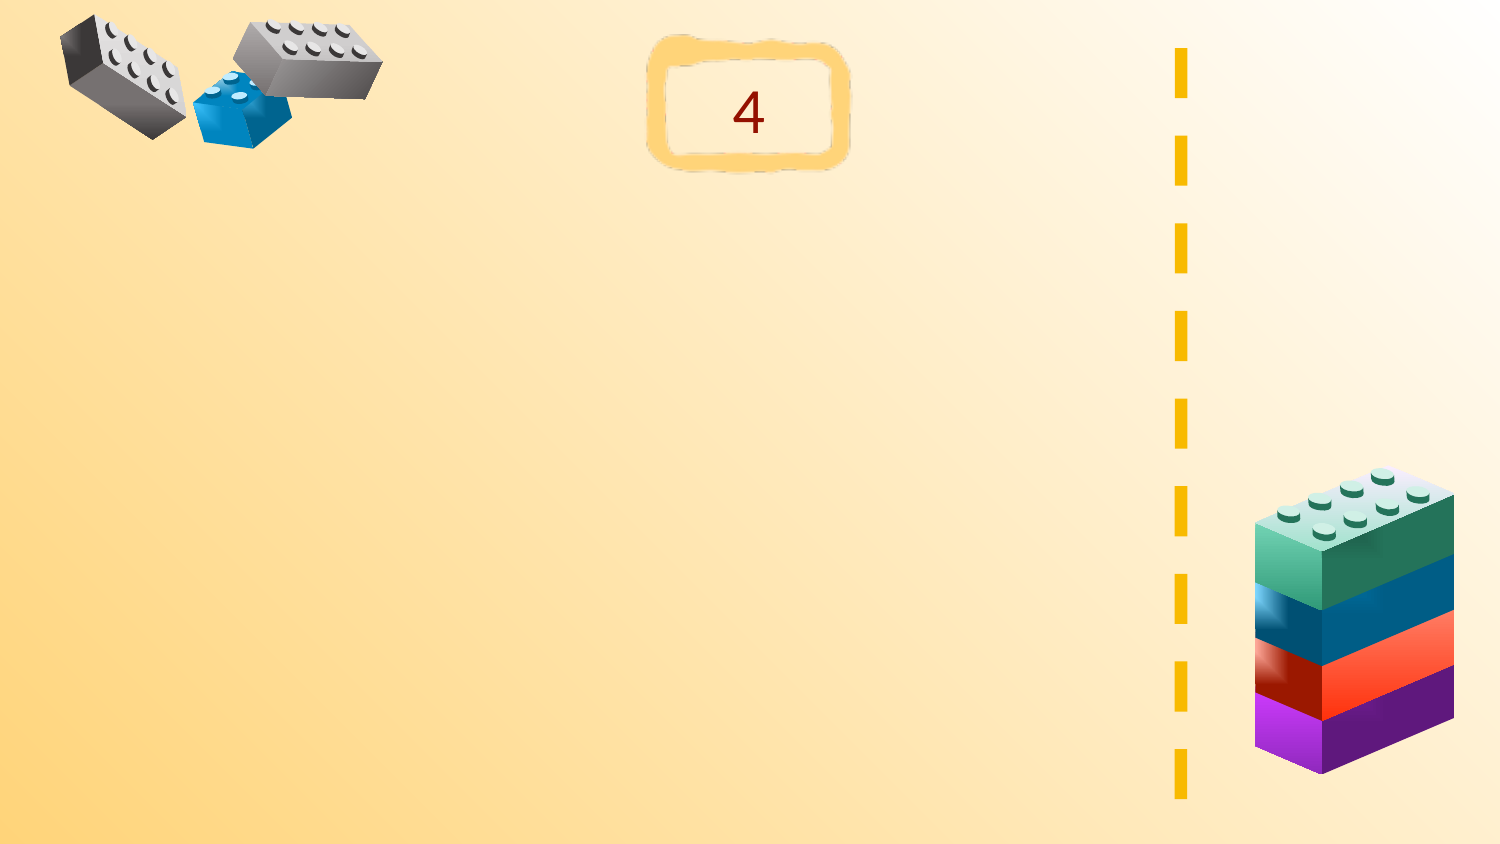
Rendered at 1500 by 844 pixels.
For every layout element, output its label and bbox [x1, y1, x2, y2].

text_box [224, 0, 391, 135]
text_box [1255, 465, 1455, 611]
text_box [1255, 674, 1455, 721]
text_box [209, 58, 298, 162]
text_box [1255, 728, 1455, 775]
text_box [634, 29, 865, 187]
text_box [1255, 618, 1455, 667]
text_box [43, 0, 204, 162]
